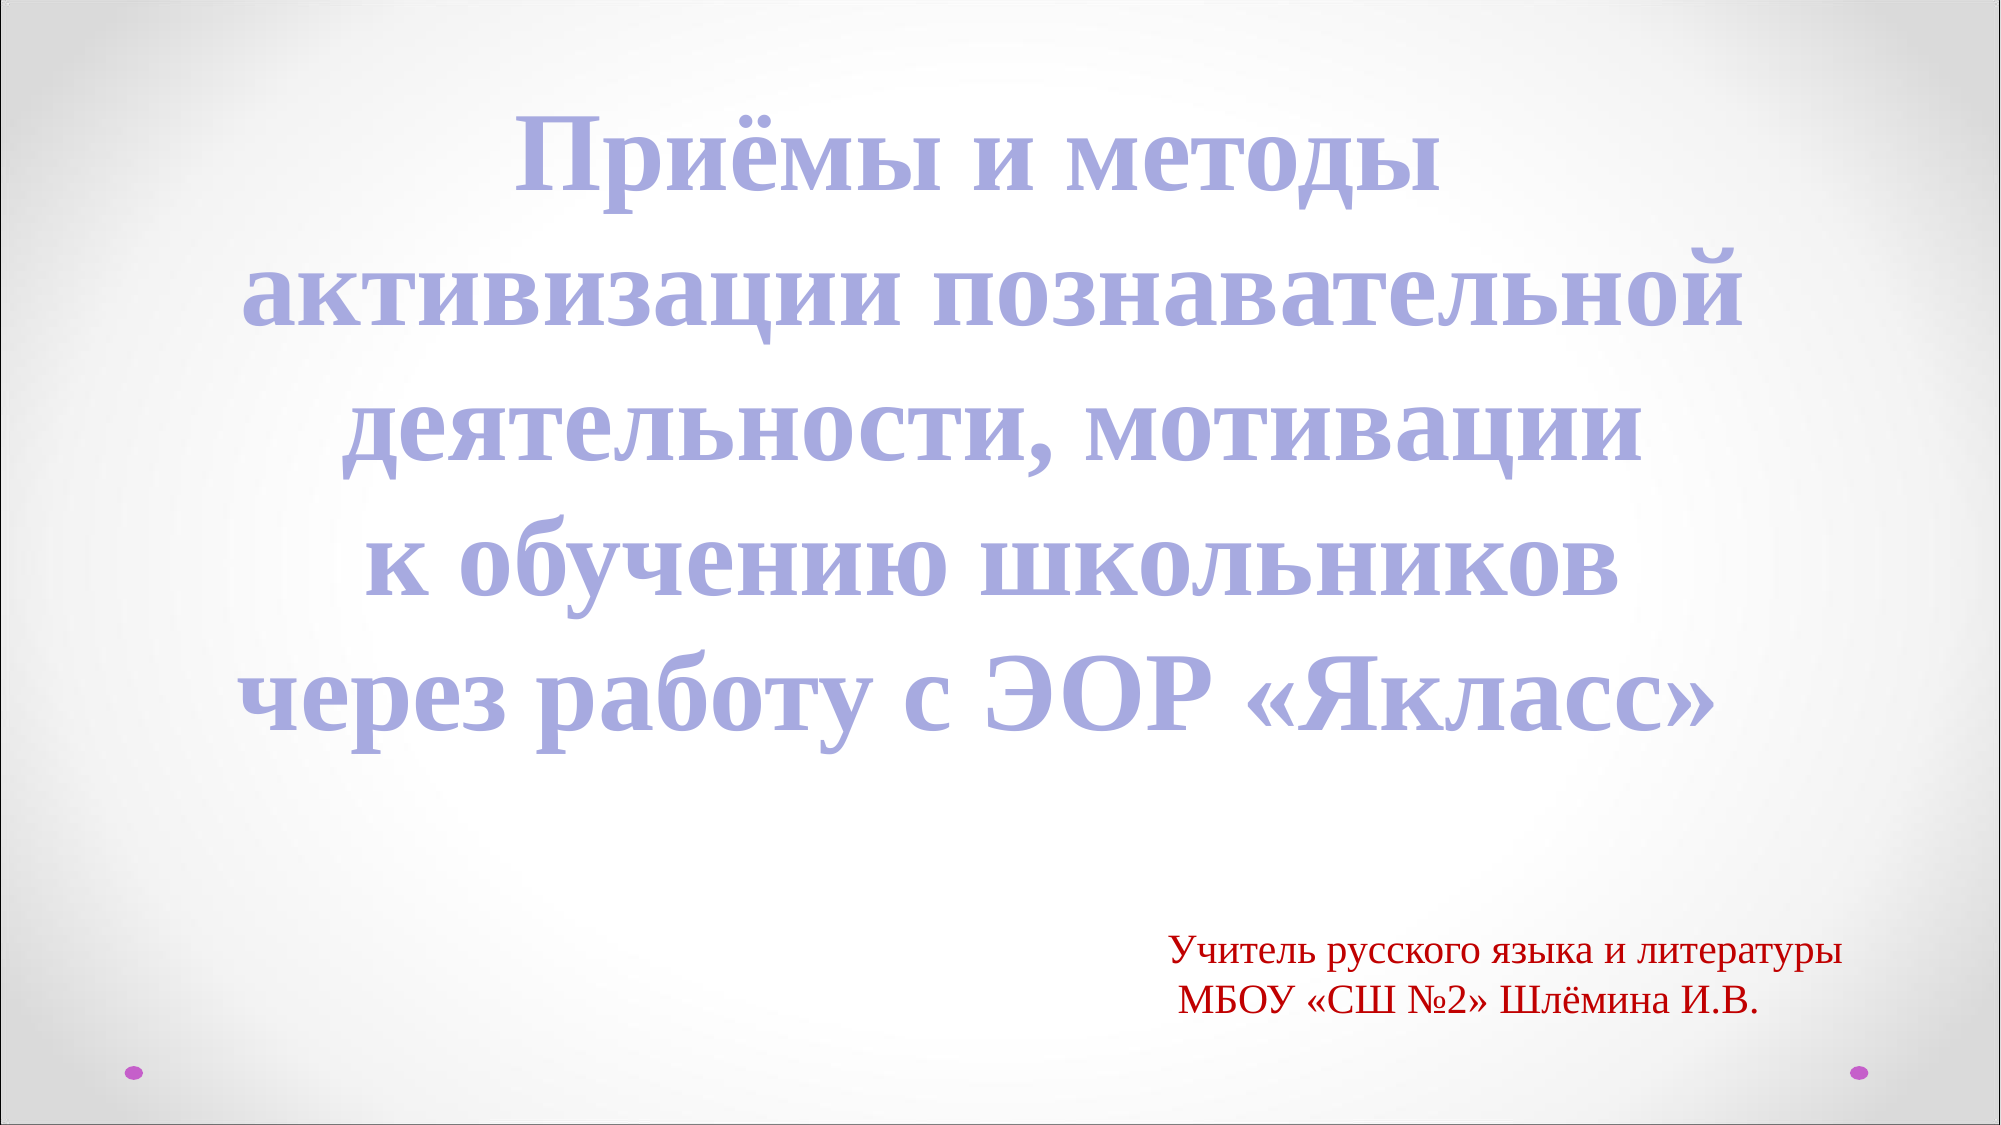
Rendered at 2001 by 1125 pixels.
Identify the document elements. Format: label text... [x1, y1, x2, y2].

picture [0, 0, 2001, 1125]
text_box Приёмы и методы активизации познавательной деятельности, мотивации к обучению школьников через работу с ЭОР «Якласс» [221, 70, 1765, 761]
text_box Учитель русского языка и литературы МБОУ «СШ №2» Шлёмина И.В. [1152, 913, 1950, 1029]
